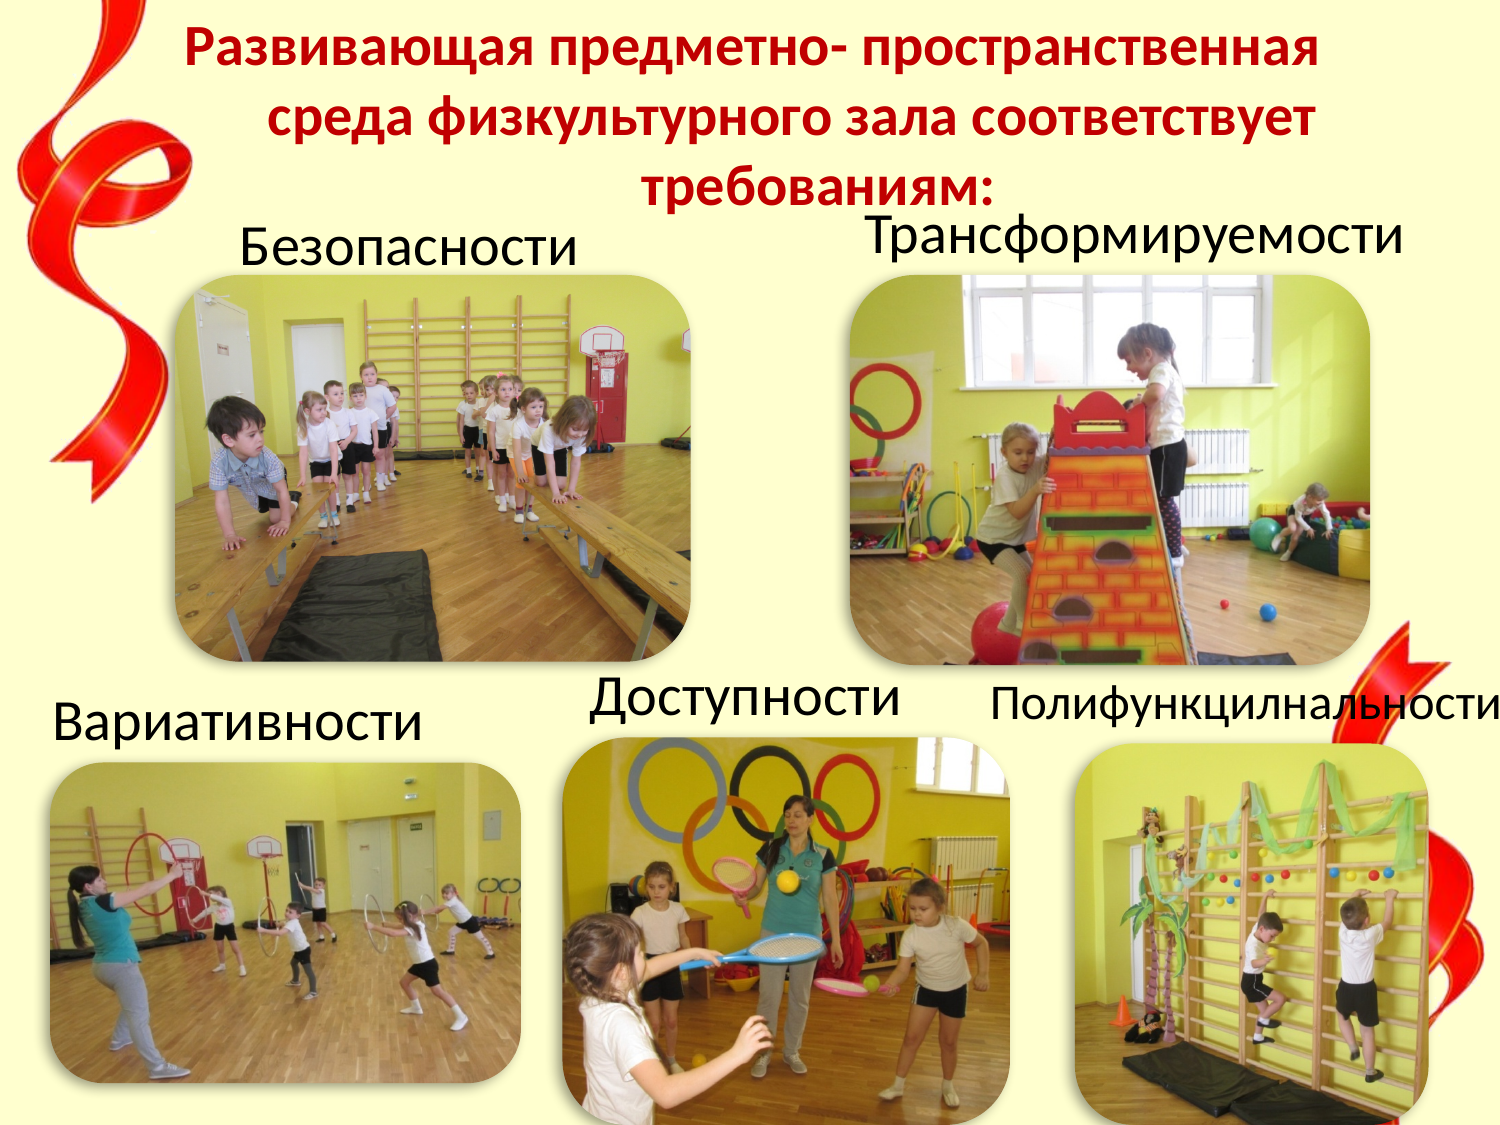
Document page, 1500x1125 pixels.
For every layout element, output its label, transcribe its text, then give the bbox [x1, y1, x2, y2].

text_box Безопасности [224, 200, 688, 274]
text_box Вариативности [37, 675, 575, 760]
text_box Трансформируемости [849, 187, 1500, 273]
picture [0, 0, 691, 662]
text_box Полифункцилнальности [1008, 674, 1294, 738]
picture [49, 762, 522, 1084]
text_box Развивающая предметно- пространственная среда физкультурного зала соответствует требованиям: [201, 0, 1500, 225]
picture [562, 737, 1011, 1125]
text_box Доступности [575, 650, 1050, 735]
picture [849, 274, 1500, 1125]
